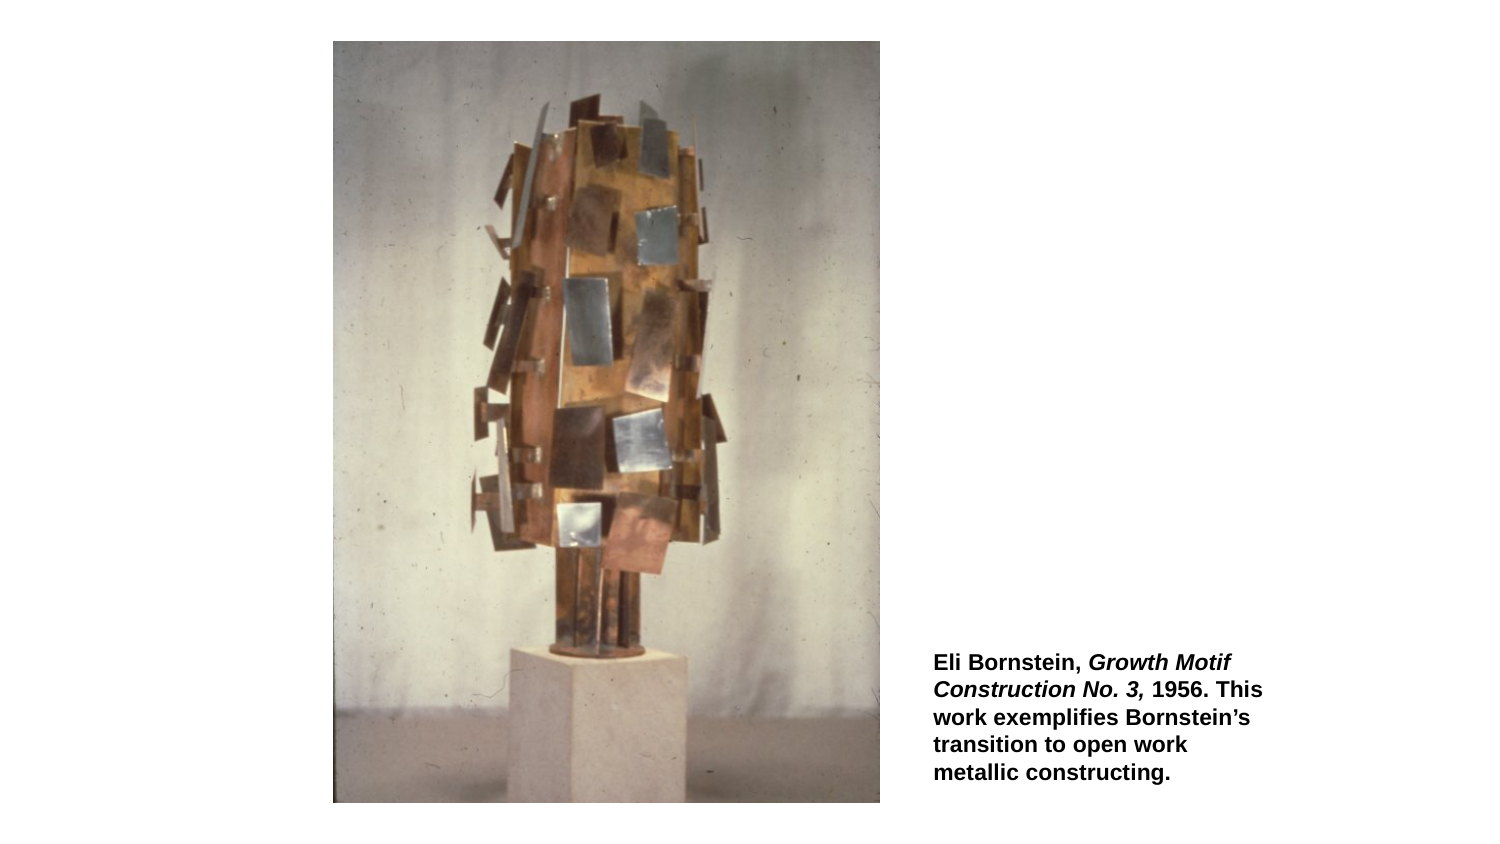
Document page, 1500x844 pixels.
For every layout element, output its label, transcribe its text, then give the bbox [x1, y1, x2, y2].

text_box Eli Bornstein, Growth Motif Construction No. 3, 1956. This work exemplifies Bornstein’s transition to open work metallic constructing. [918, 632, 1296, 800]
picture [333, 41, 880, 803]
